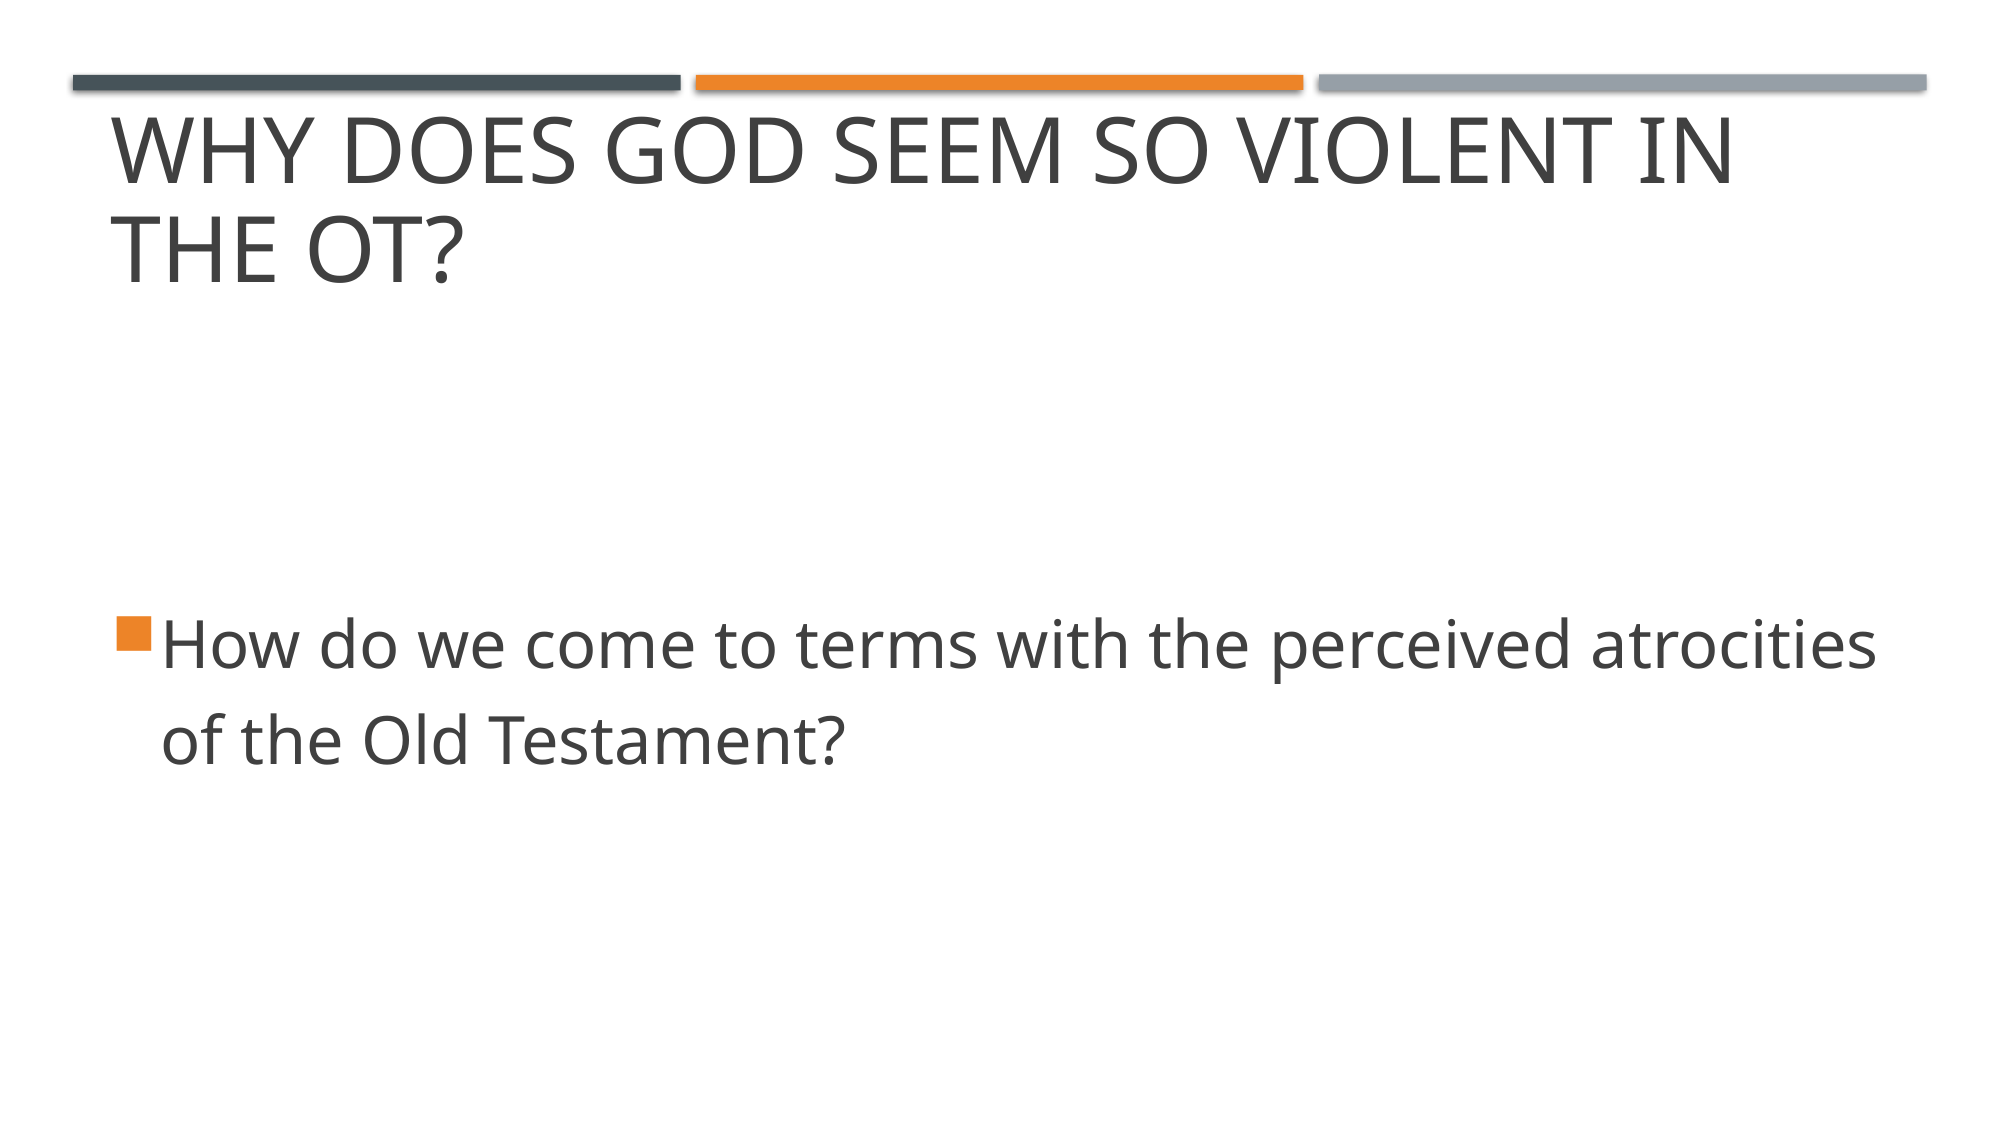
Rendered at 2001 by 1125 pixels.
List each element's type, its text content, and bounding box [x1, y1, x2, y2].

title Why does god seem so violent in the ot? [95, 115, 1905, 311]
list How do we come to terms with the perceived atrocities of the Old Testament? [95, 383, 1905, 981]
